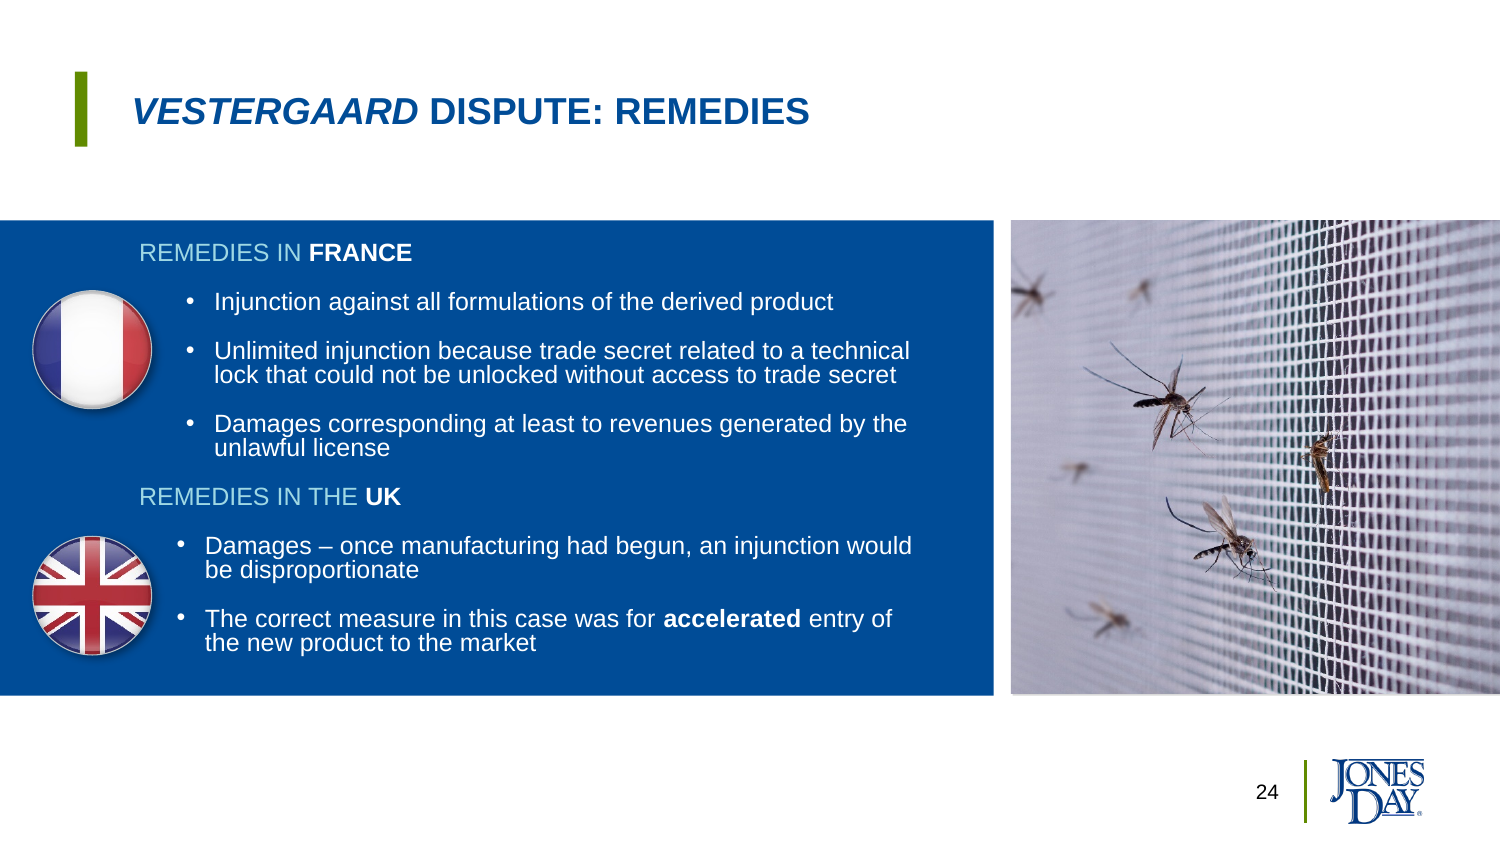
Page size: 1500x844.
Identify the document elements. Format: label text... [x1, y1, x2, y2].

title Vestergaard dispute: remedies [116, 61, 1334, 164]
list REMEDIES IN FRANCE Injunction against all formulations of the derived product Unlimited injunction because trade secret related to a technical lock that could not be unlocked without access to trade secret Damages corresponding at least to revenues generated by the unlawful license REMEDIES IN THE UK Damages – once manufacturing had begun, an injunction would be disproportionate The correct measure in this case was for accelerated entry of the new product to the market [116, 220, 935, 697]
picture [1330, 759, 1424, 824]
picture [1010, 220, 1500, 696]
slide_number 24 [1192, 768, 1294, 814]
picture [32, 536, 152, 656]
picture [32, 290, 152, 409]
